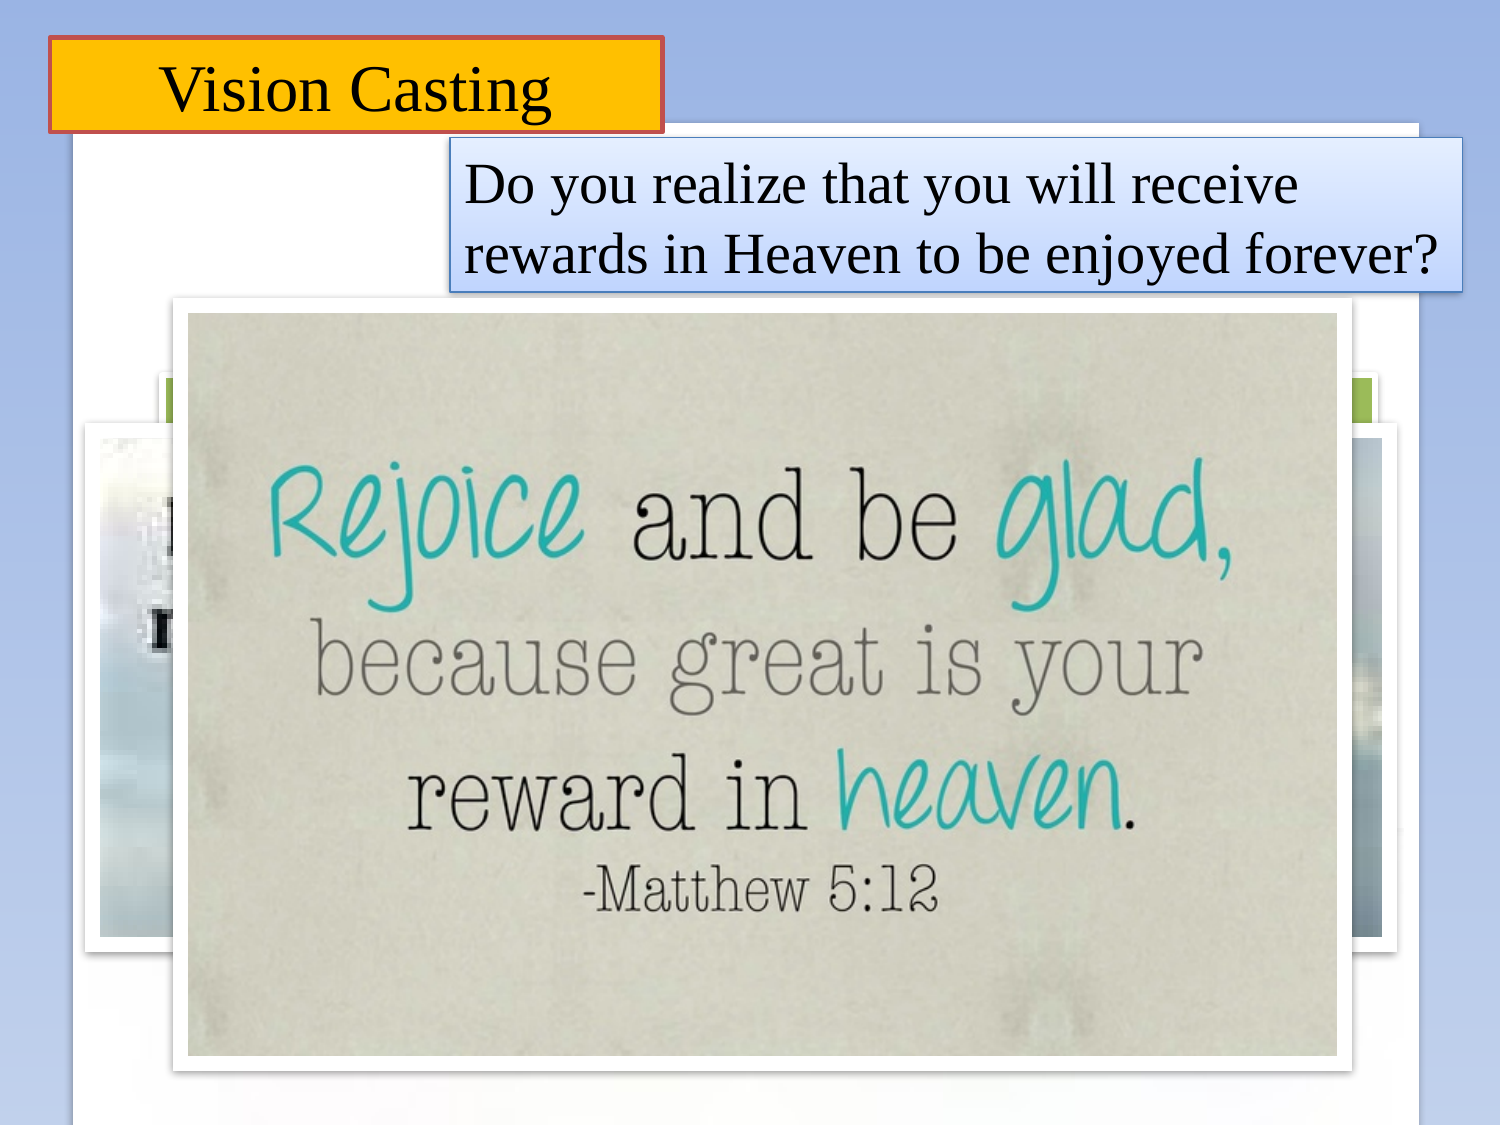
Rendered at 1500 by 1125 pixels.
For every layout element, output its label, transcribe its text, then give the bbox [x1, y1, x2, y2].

picture [87, 137, 1405, 1125]
text_box Do you realize that you will receive rewards in Heaven to be enjoyed forever? [1406, 137, 1463, 293]
text_box Vision Casting [48, 35, 665, 134]
